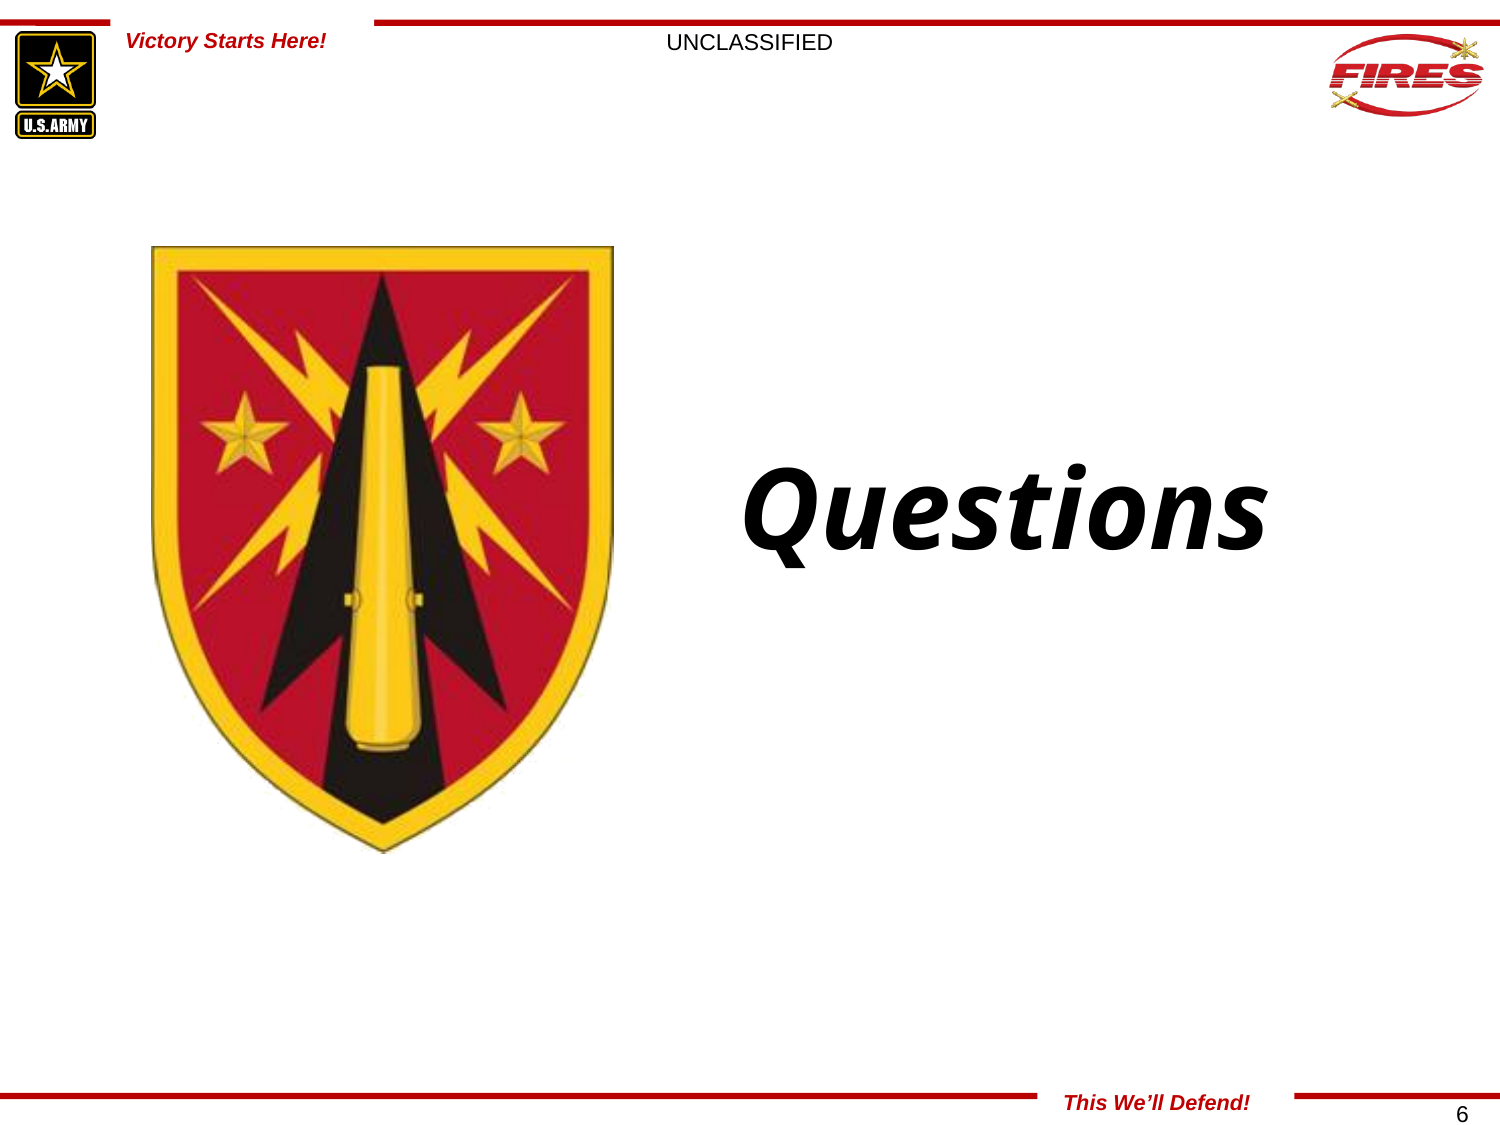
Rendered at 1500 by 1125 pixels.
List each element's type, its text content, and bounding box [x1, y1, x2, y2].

title Questions [619, 429, 1442, 671]
picture [15, 31, 96, 139]
picture [151, 245, 615, 854]
picture [1327, 31, 1485, 119]
